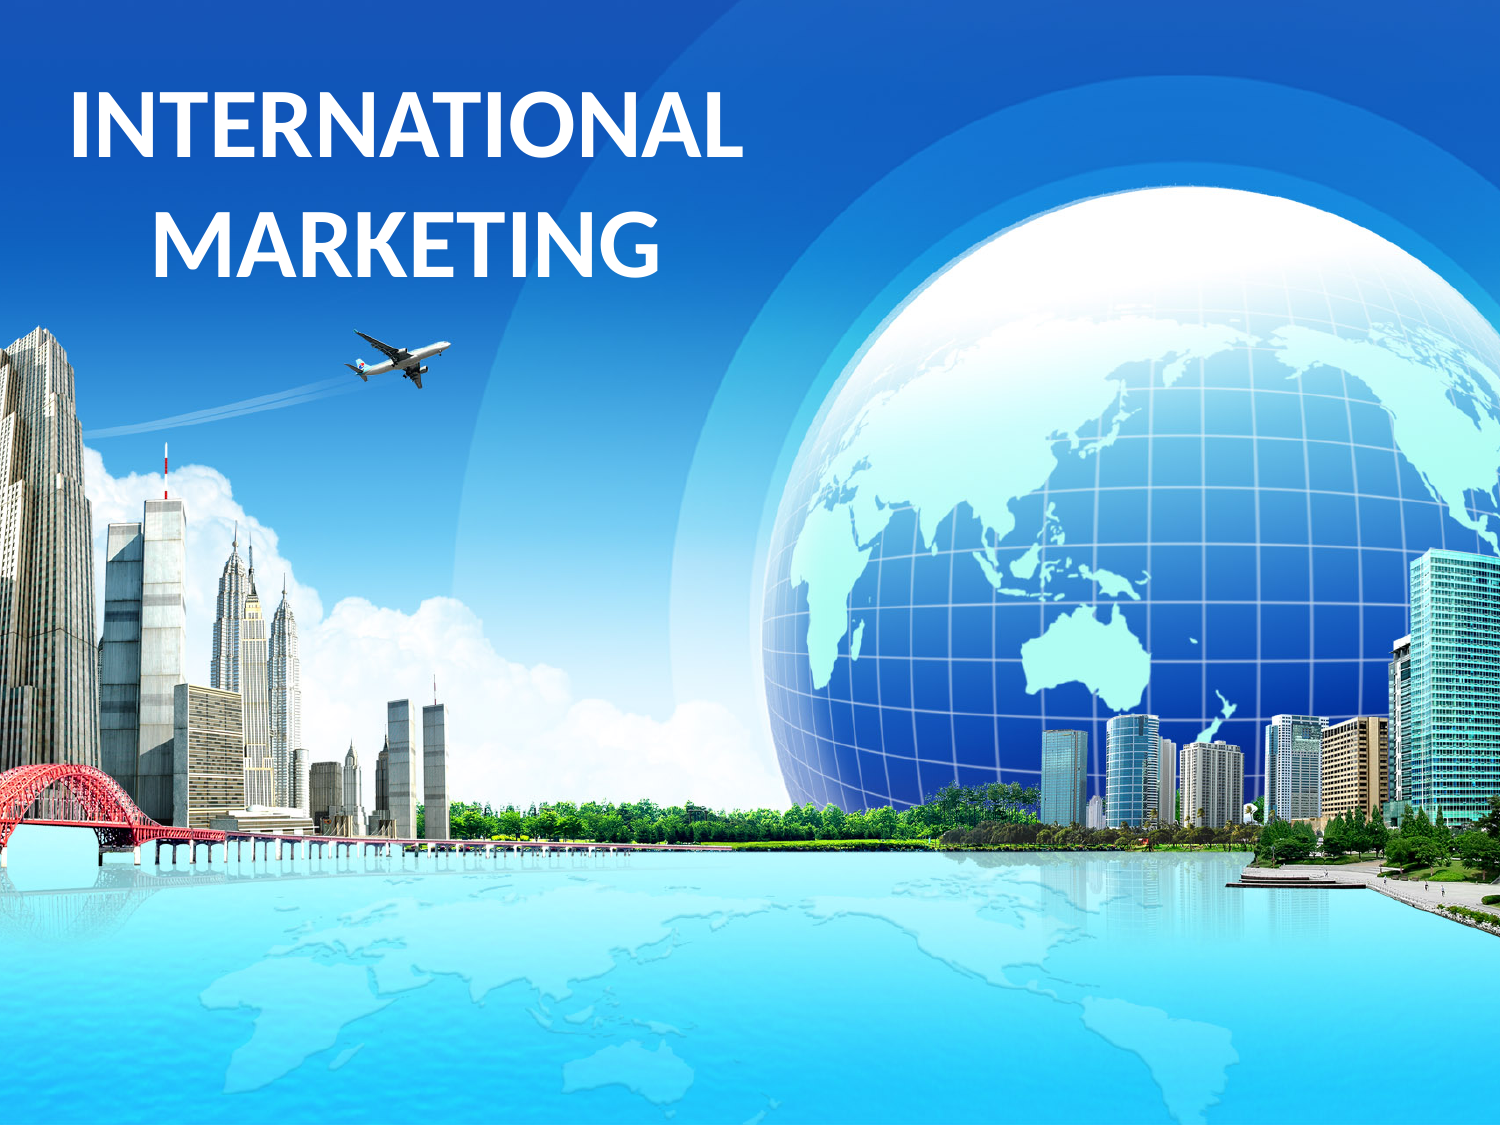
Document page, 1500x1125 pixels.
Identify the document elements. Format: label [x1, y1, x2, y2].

list [0, 0, 1500, 1125]
